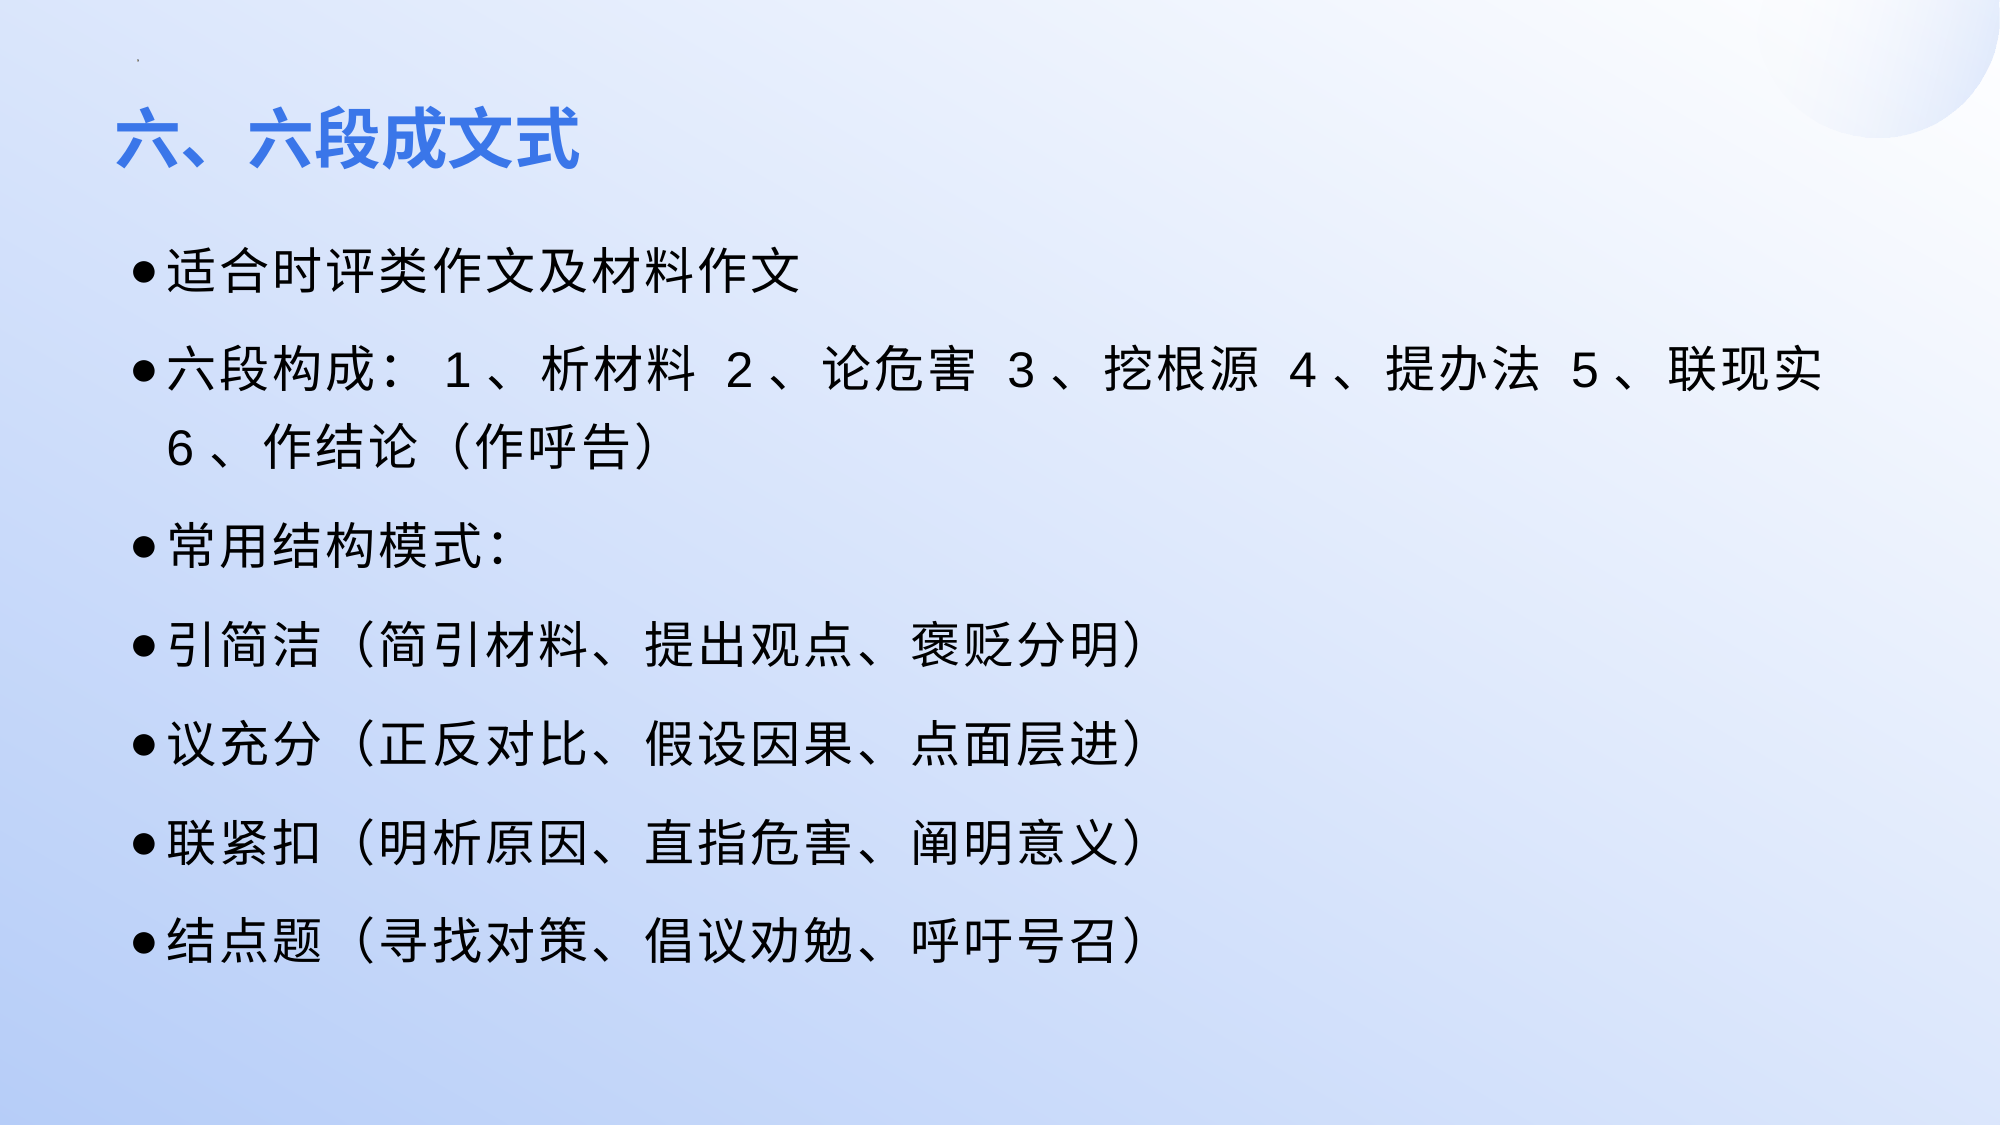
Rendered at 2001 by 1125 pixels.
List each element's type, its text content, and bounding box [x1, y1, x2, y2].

text_box 适合时评类作文及材料作文 六段构成：1、析材料 2、论危害 3、挖根源 4、提办法 5、联现实 6、作结论（作呼告） 常用结构模式： 引简洁（简引材料、提出观点、褒贬分明） 议充分（正反对比、假设因果、点面层进） 联紧扣（明析原因、直指危害、阐明意义） 结点题（寻找对策、倡议劝勉、呼吁号召） [114, 213, 1886, 1013]
title 六、六段成文式 [114, 59, 1886, 178]
